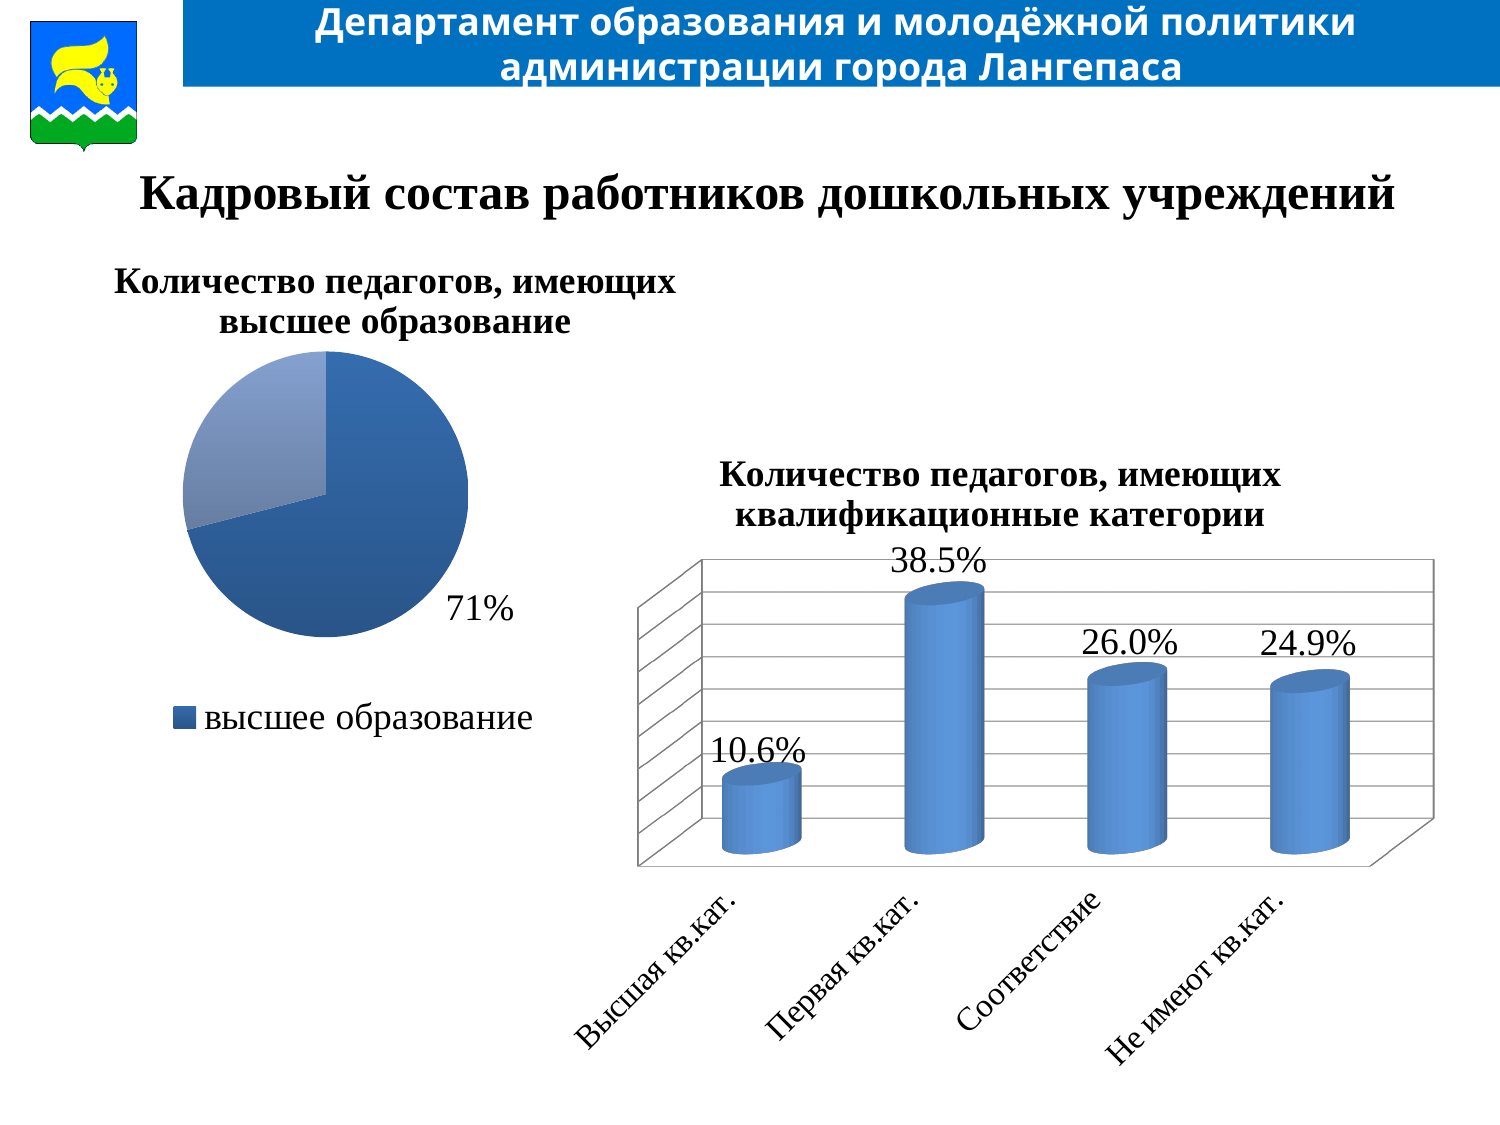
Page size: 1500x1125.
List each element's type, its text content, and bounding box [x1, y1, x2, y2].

text_box Кадровый состав работников дошкольных учреждений [83, 151, 1452, 227]
text_box [140, 219, 1483, 336]
chart [23, 230, 1453, 1088]
text_box Департамент образования и молодёжной политики администрации города Лангепаса [183, 0, 1500, 87]
picture [29, 21, 137, 152]
